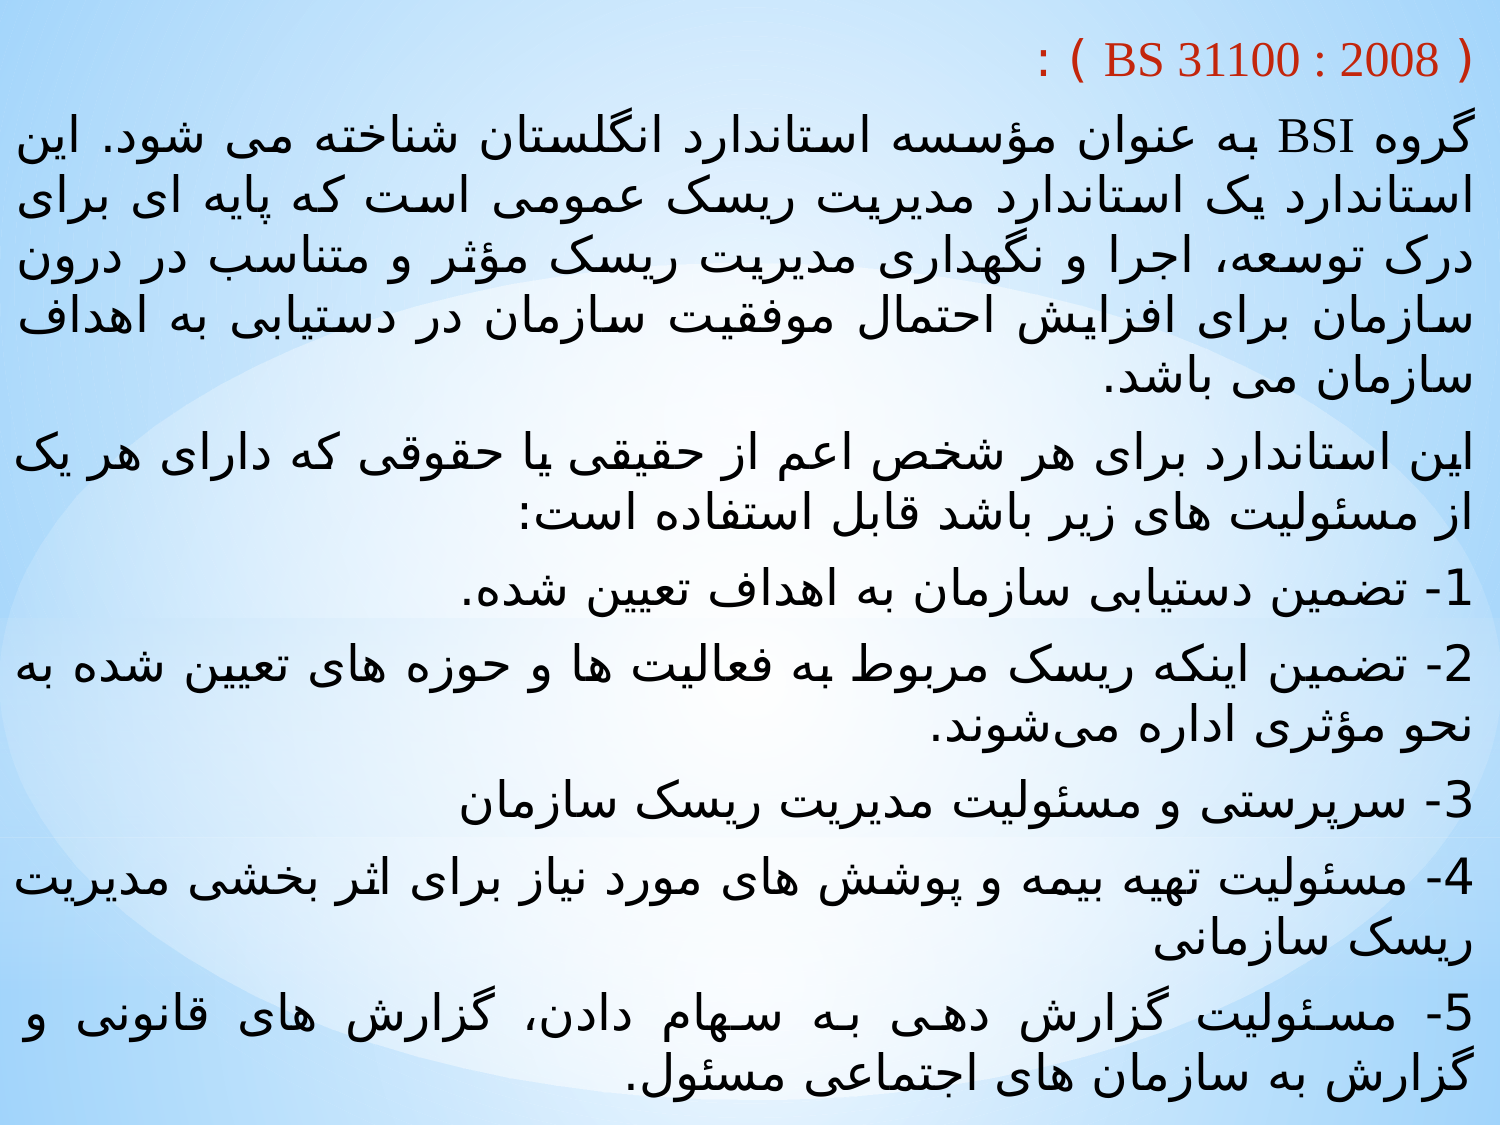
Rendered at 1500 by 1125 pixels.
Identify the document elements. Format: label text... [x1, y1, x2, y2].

list ( BS 31100 : 2008 ) : گروه BSI به عنوان مؤسسه استاندارد انگلستان شناخته می شود. این استاندارد یک استاندارد مدیریت ریسک عمومی است که پایه ای برای درک توسعه، اجرا و نگهداری مدیریت ریسک مؤثر و متناسب در درون سازمان برای افزایش احتمال موفقیت سازمان در دستیابی به اهداف سازمان می باشد. این استاندارد برای هر شخص اعم از حقیقی یا حقوقی که دارای هر یک از مسئولیت های زیر باشد قابل استفاده است: 1- تضمین دستیابی سازمان به اهداف تعیین شده. 2- تضمین اینکه ریسک مربوط به فعالیت ها و حوزه های تعیین شده به نحو مؤثری اداره می‌شوند. 3- سرپرستی و مسئولیت مدیریت ریسک سازمان 4- مسئولیت تهیه بیمه و پوشش های مورد نیاز برای اثر بخشی مدیریت ریسک سازمانی 5- مسئولیت گزارش دهی به سهام دادن، گزارش های قانونی و گزارش به سازمان های اجتماعی مسئول. [0, 19, 1498, 1083]
